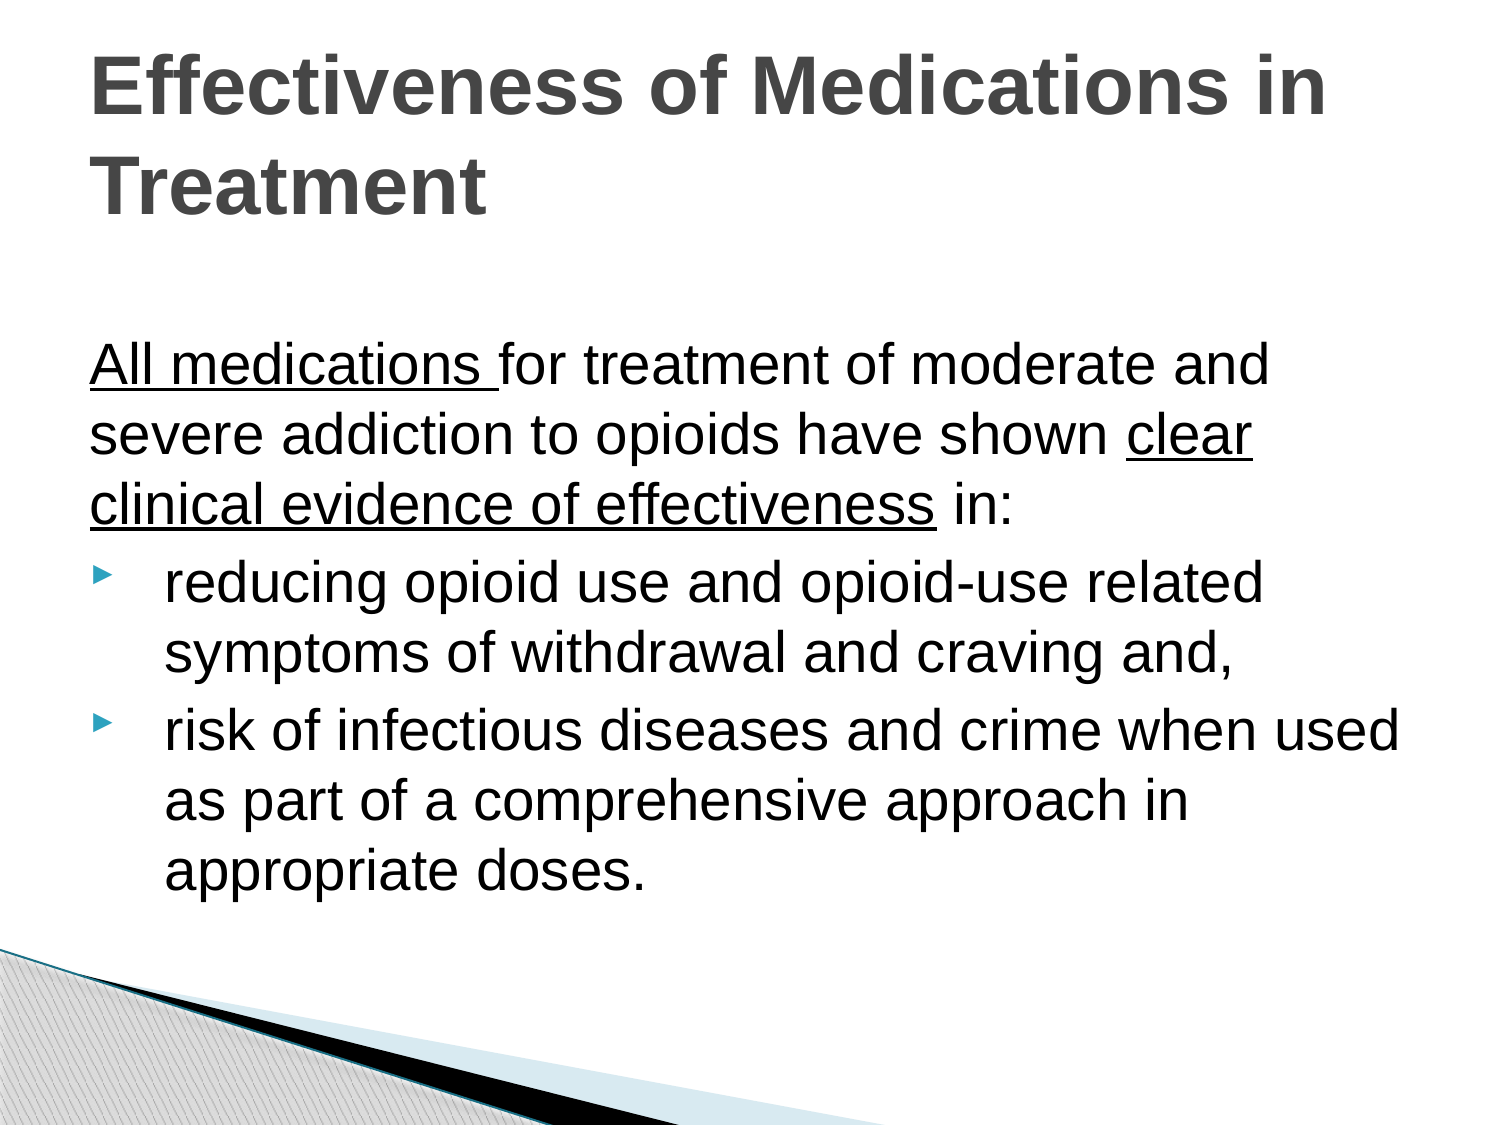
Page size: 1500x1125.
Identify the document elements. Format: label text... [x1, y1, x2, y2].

title Effectiveness of Medications in Treatment [75, 37, 1425, 225]
list All medications for treatment of moderate and severe addiction to opioids have shown clear clinical evidence of effectiveness in: reducing opioid use and opioid-use related symptoms of withdrawal and craving and, risk of infectious diseases and crime when used as part of a comprehensive approach in appropriate doses. [75, 243, 1425, 986]
